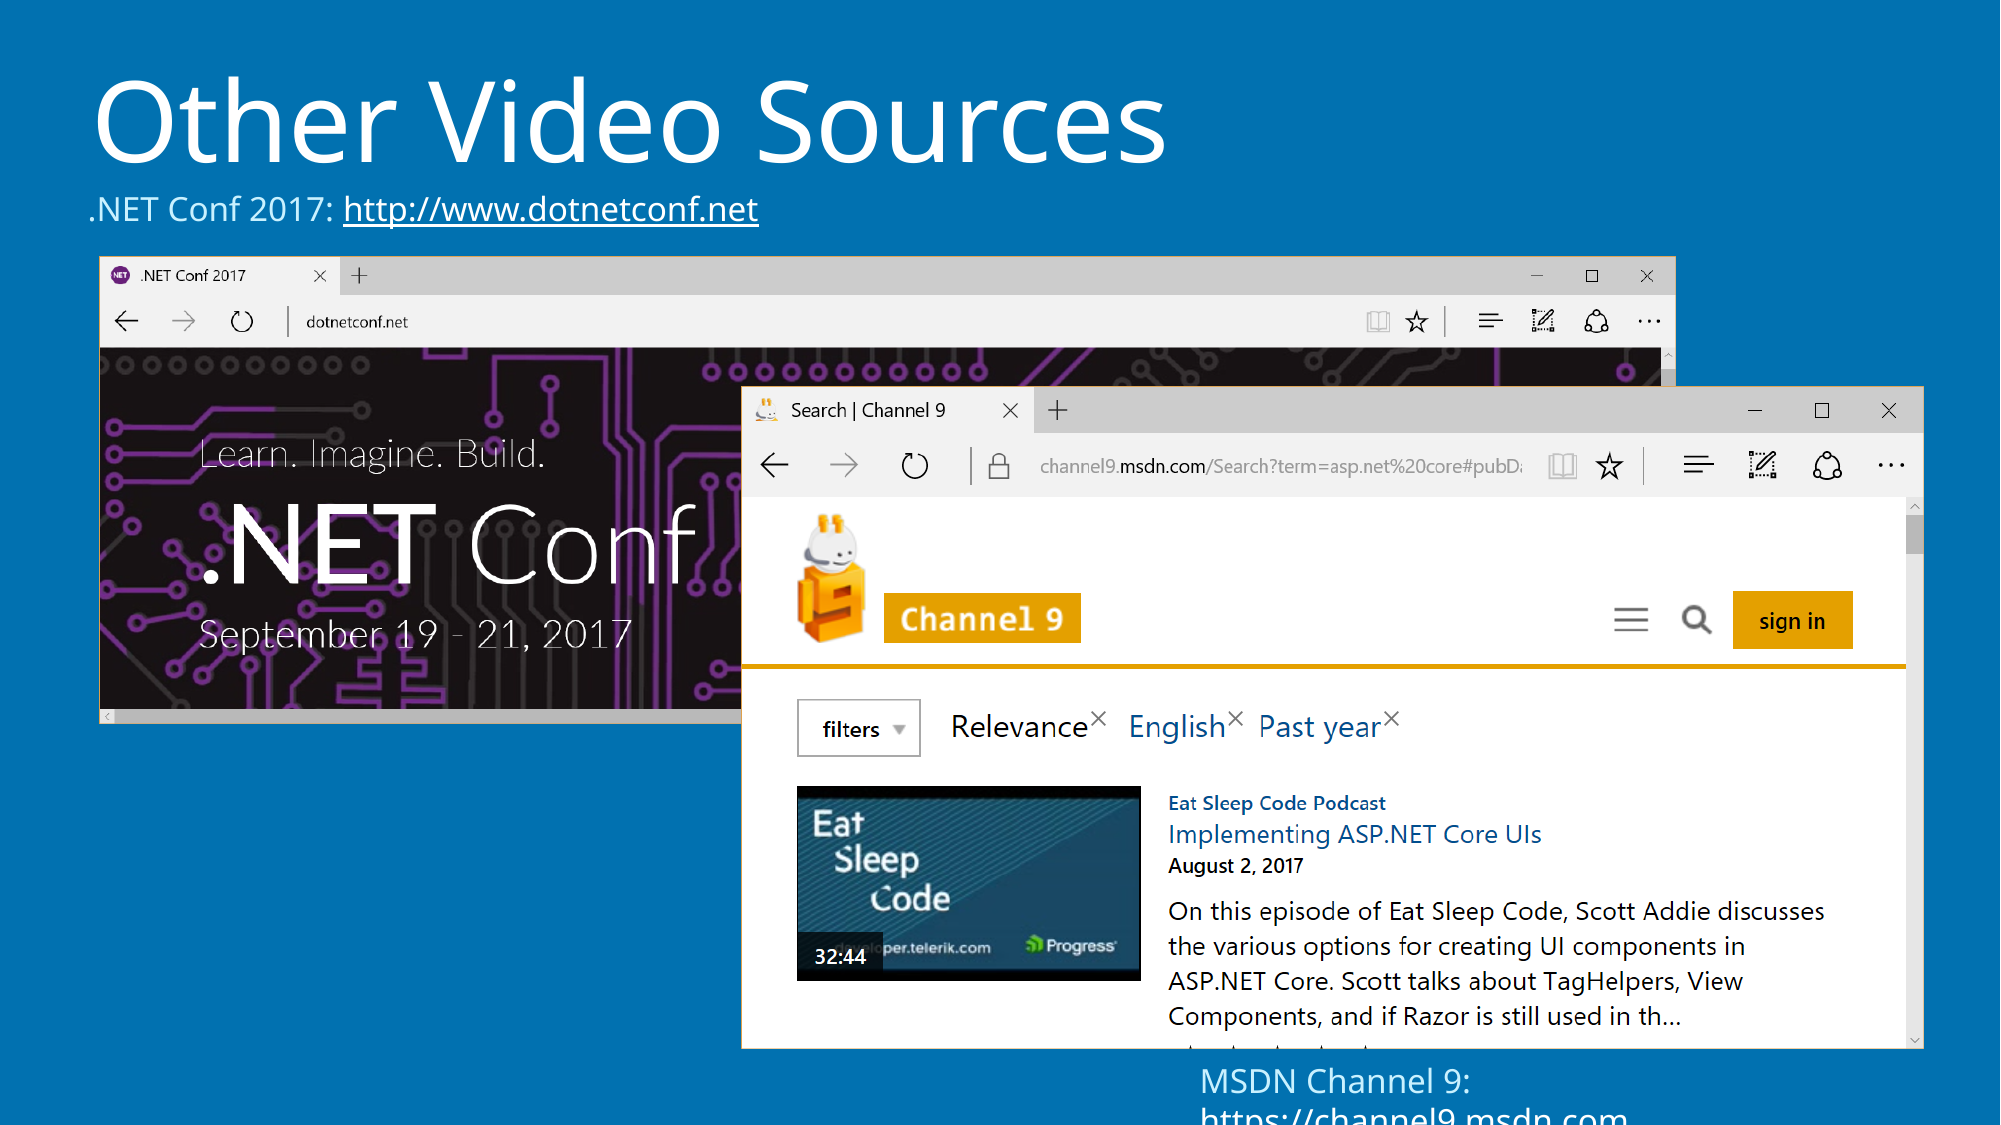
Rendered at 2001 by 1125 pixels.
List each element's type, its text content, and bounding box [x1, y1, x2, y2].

text_box MSDN Channel 9: https://channel9.msdn.com [1170, 1049, 1924, 1125]
picture [99, 256, 1924, 1049]
text_box .NET Conf 2017: http://www.dotnetconf.net [58, 168, 798, 251]
title Other Video Sources [76, 17, 1894, 235]
